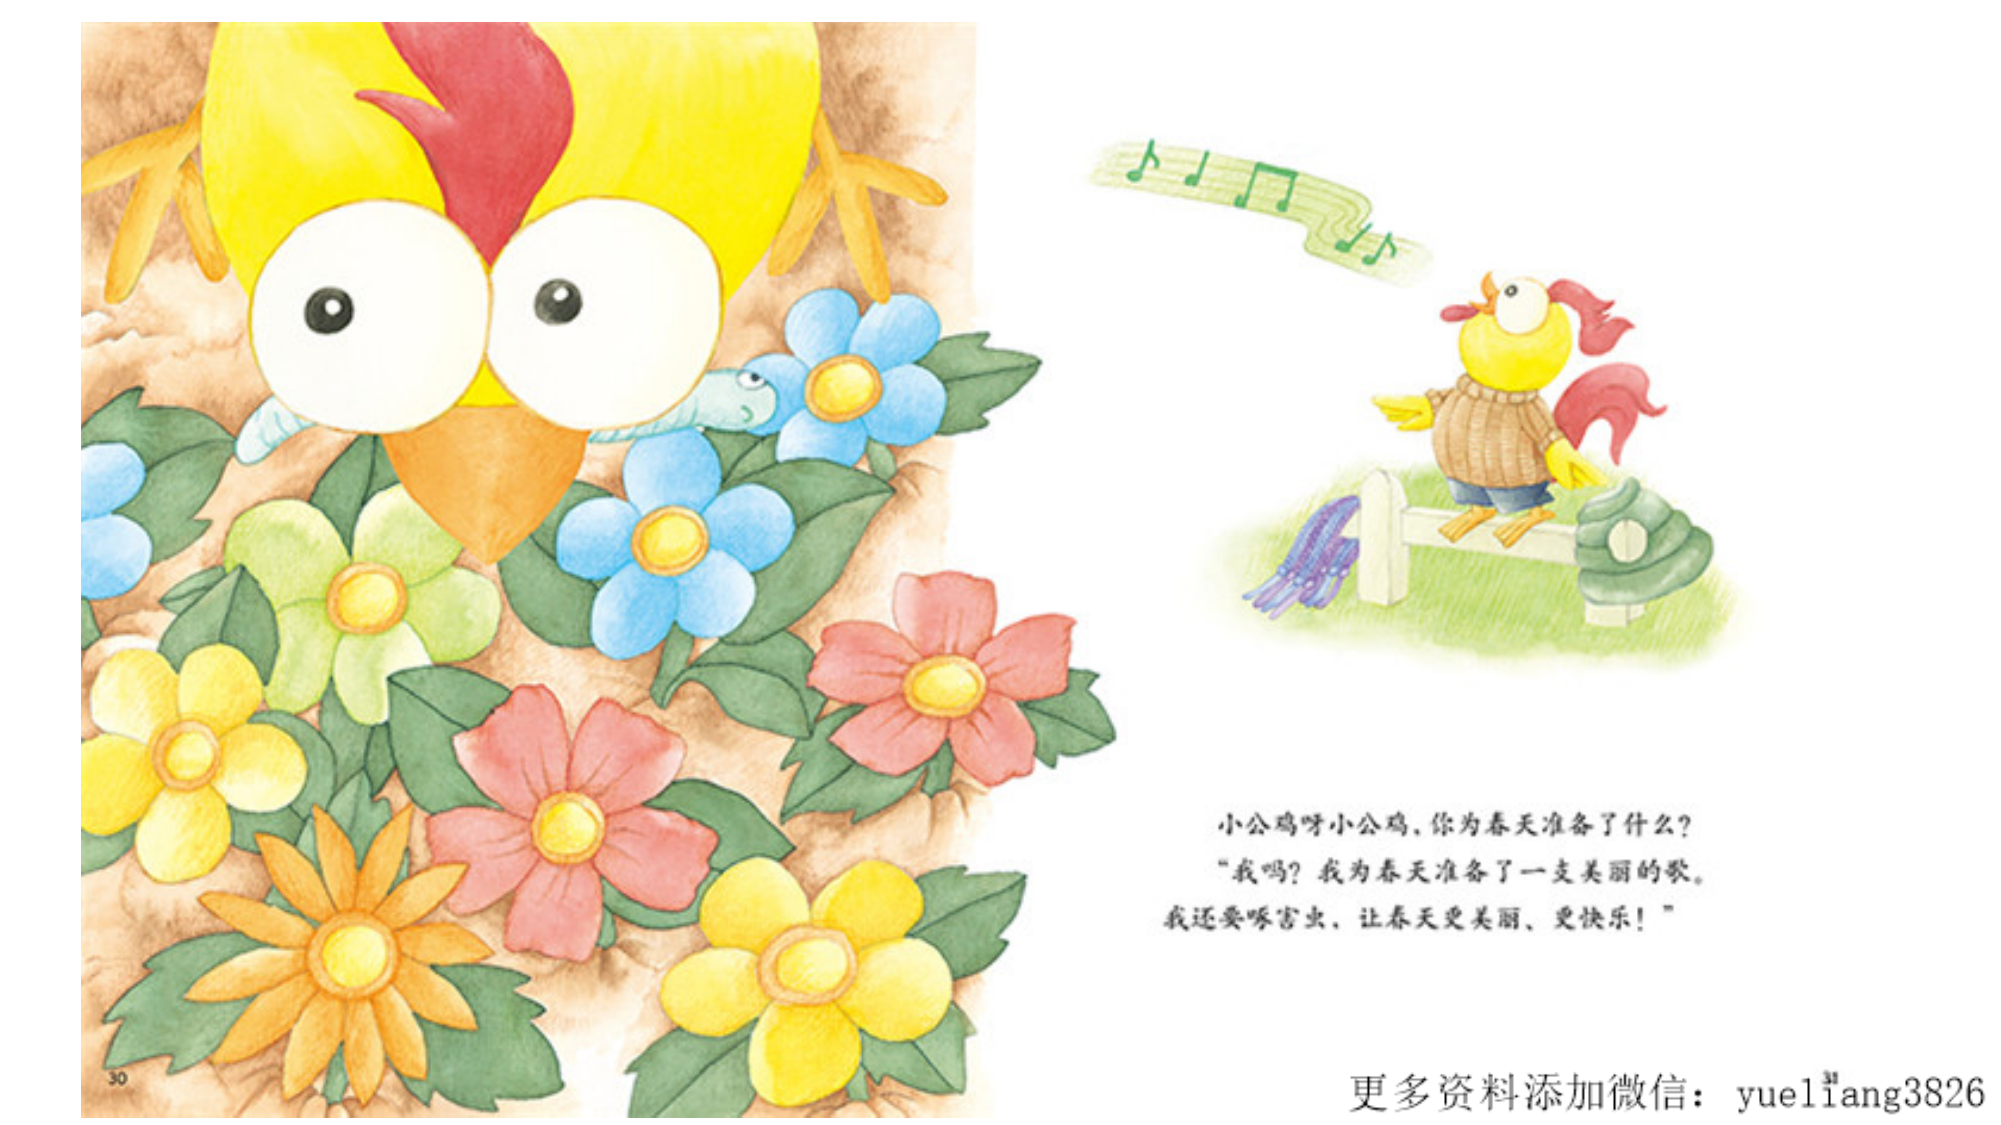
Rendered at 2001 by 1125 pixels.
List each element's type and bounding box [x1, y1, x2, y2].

picture [81, 22, 1867, 1118]
text_box [1322, 1051, 2000, 1125]
